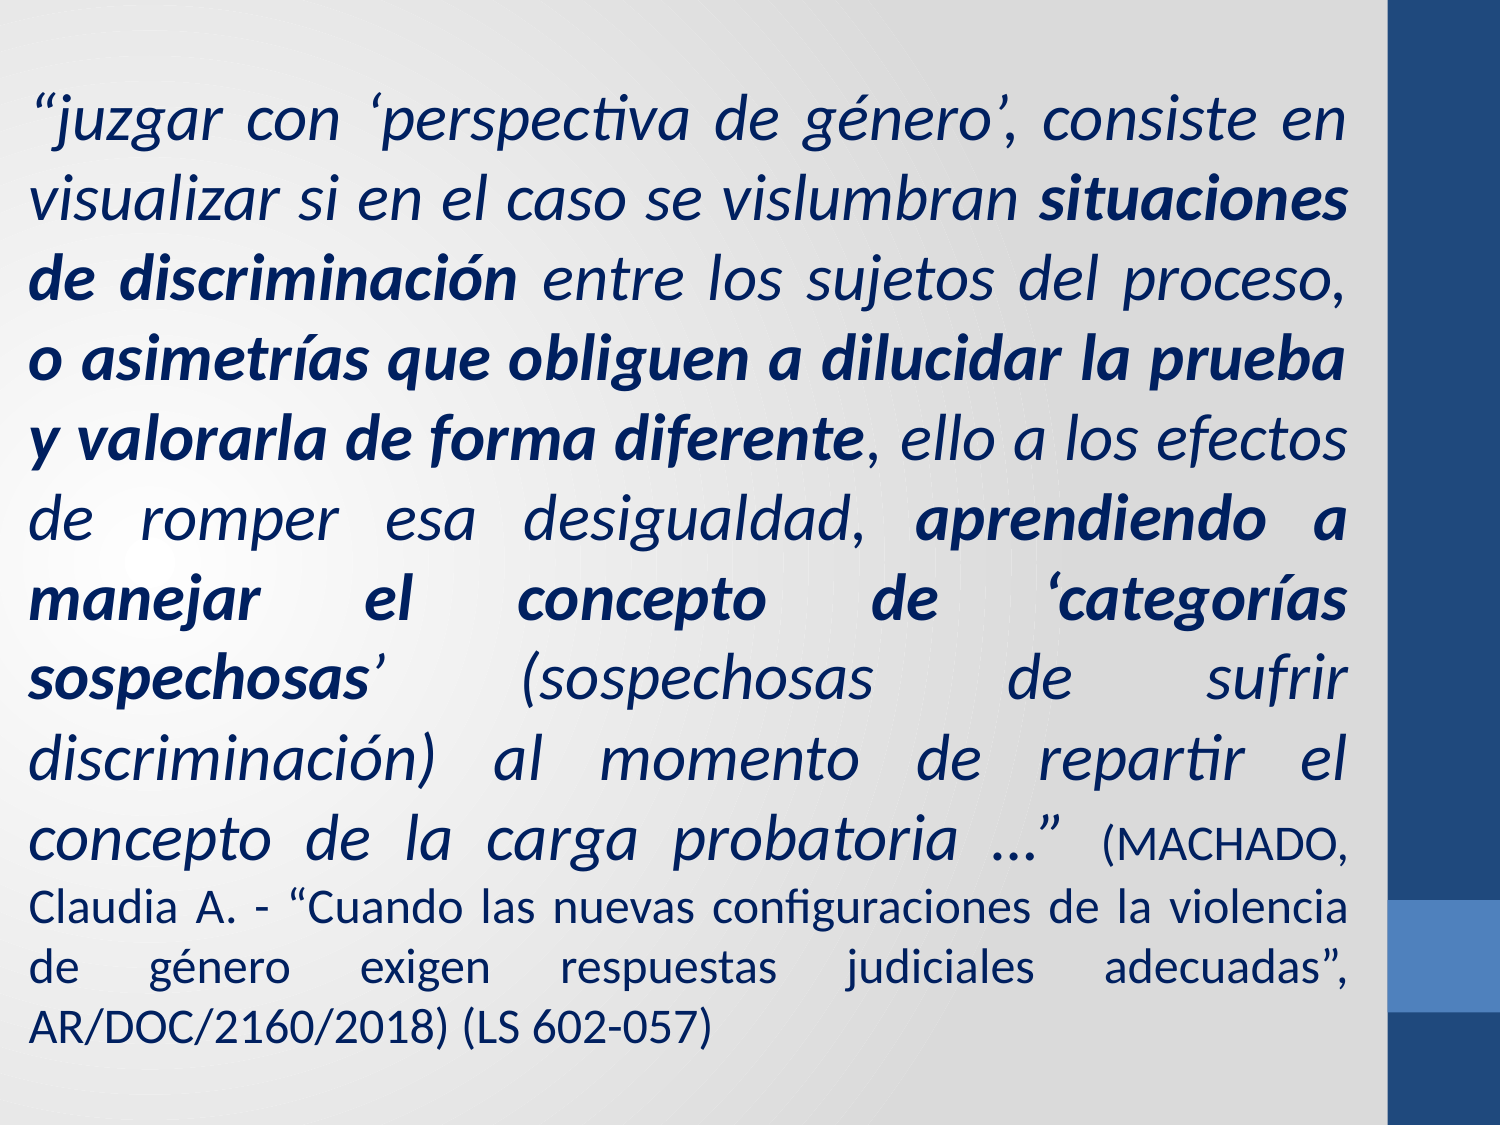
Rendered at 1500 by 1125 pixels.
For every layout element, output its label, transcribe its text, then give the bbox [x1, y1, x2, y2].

text_box “juzgar con ‘perspectiva de género’, consiste en visualizar si en el caso se vislumbran situaciones de discriminación entre los sujetos del proceso, o asimetrías que obliguen a dilucidar la prueba y valorarla de forma diferente, ello a los efectos de romper esa desigualdad, aprendiendo a manejar el concepto de ‘categorías sospechosas’ (sospechosas de sufrir discriminación) al momento de repartir el concepto de la carga probatoria …” (MACHADO, Claudia A. - “Cuando las nuevas configuraciones de la violencia de género exigen respuestas judiciales adecuadas”, AR/DOC/2160/2018) (LS 602-057) [13, 66, 1365, 1061]
